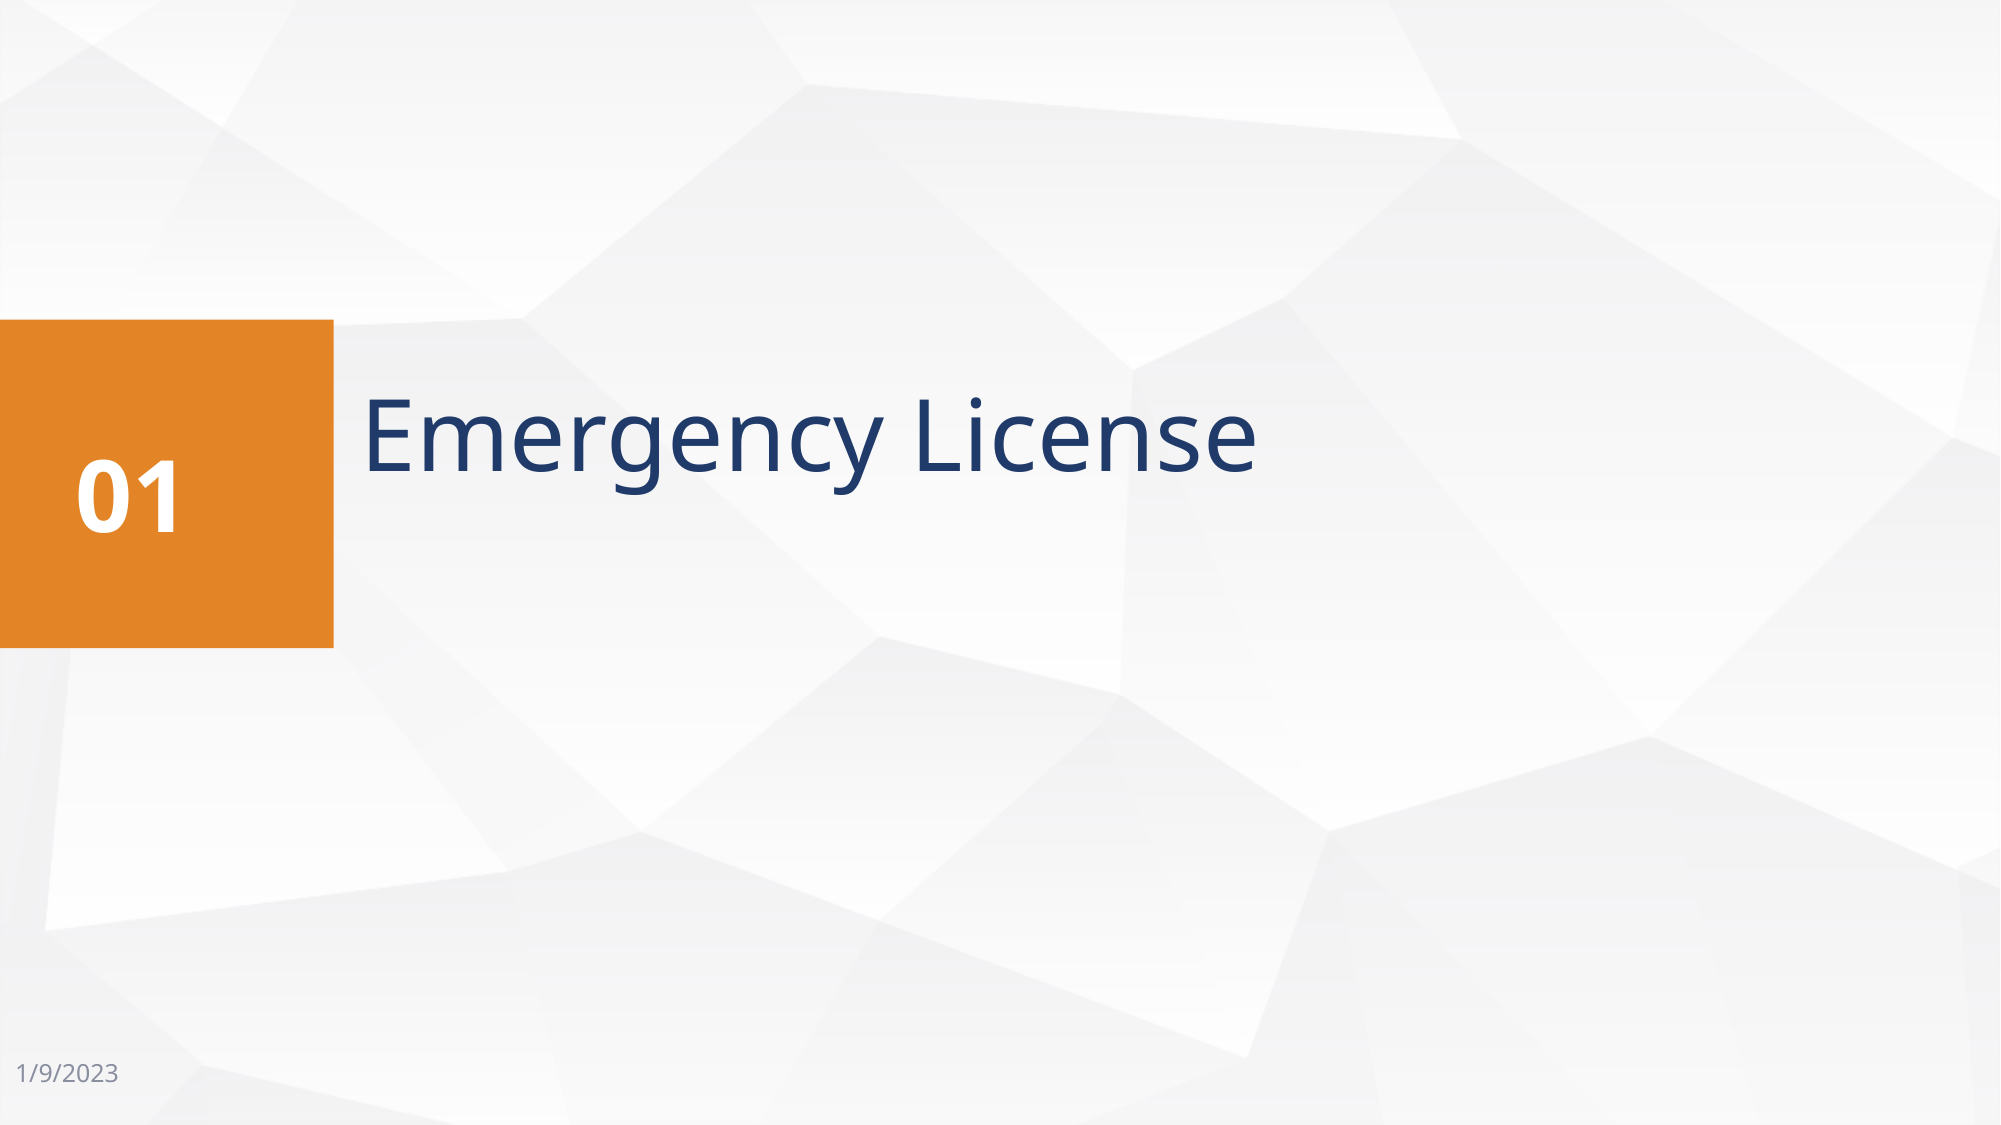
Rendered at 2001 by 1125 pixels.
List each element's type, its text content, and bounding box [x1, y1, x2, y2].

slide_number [0, 1042, 450, 1103]
text_box Emergency License [345, 364, 1898, 499]
text_box 01 [60, 424, 254, 560]
picture [0, 0, 2001, 1125]
